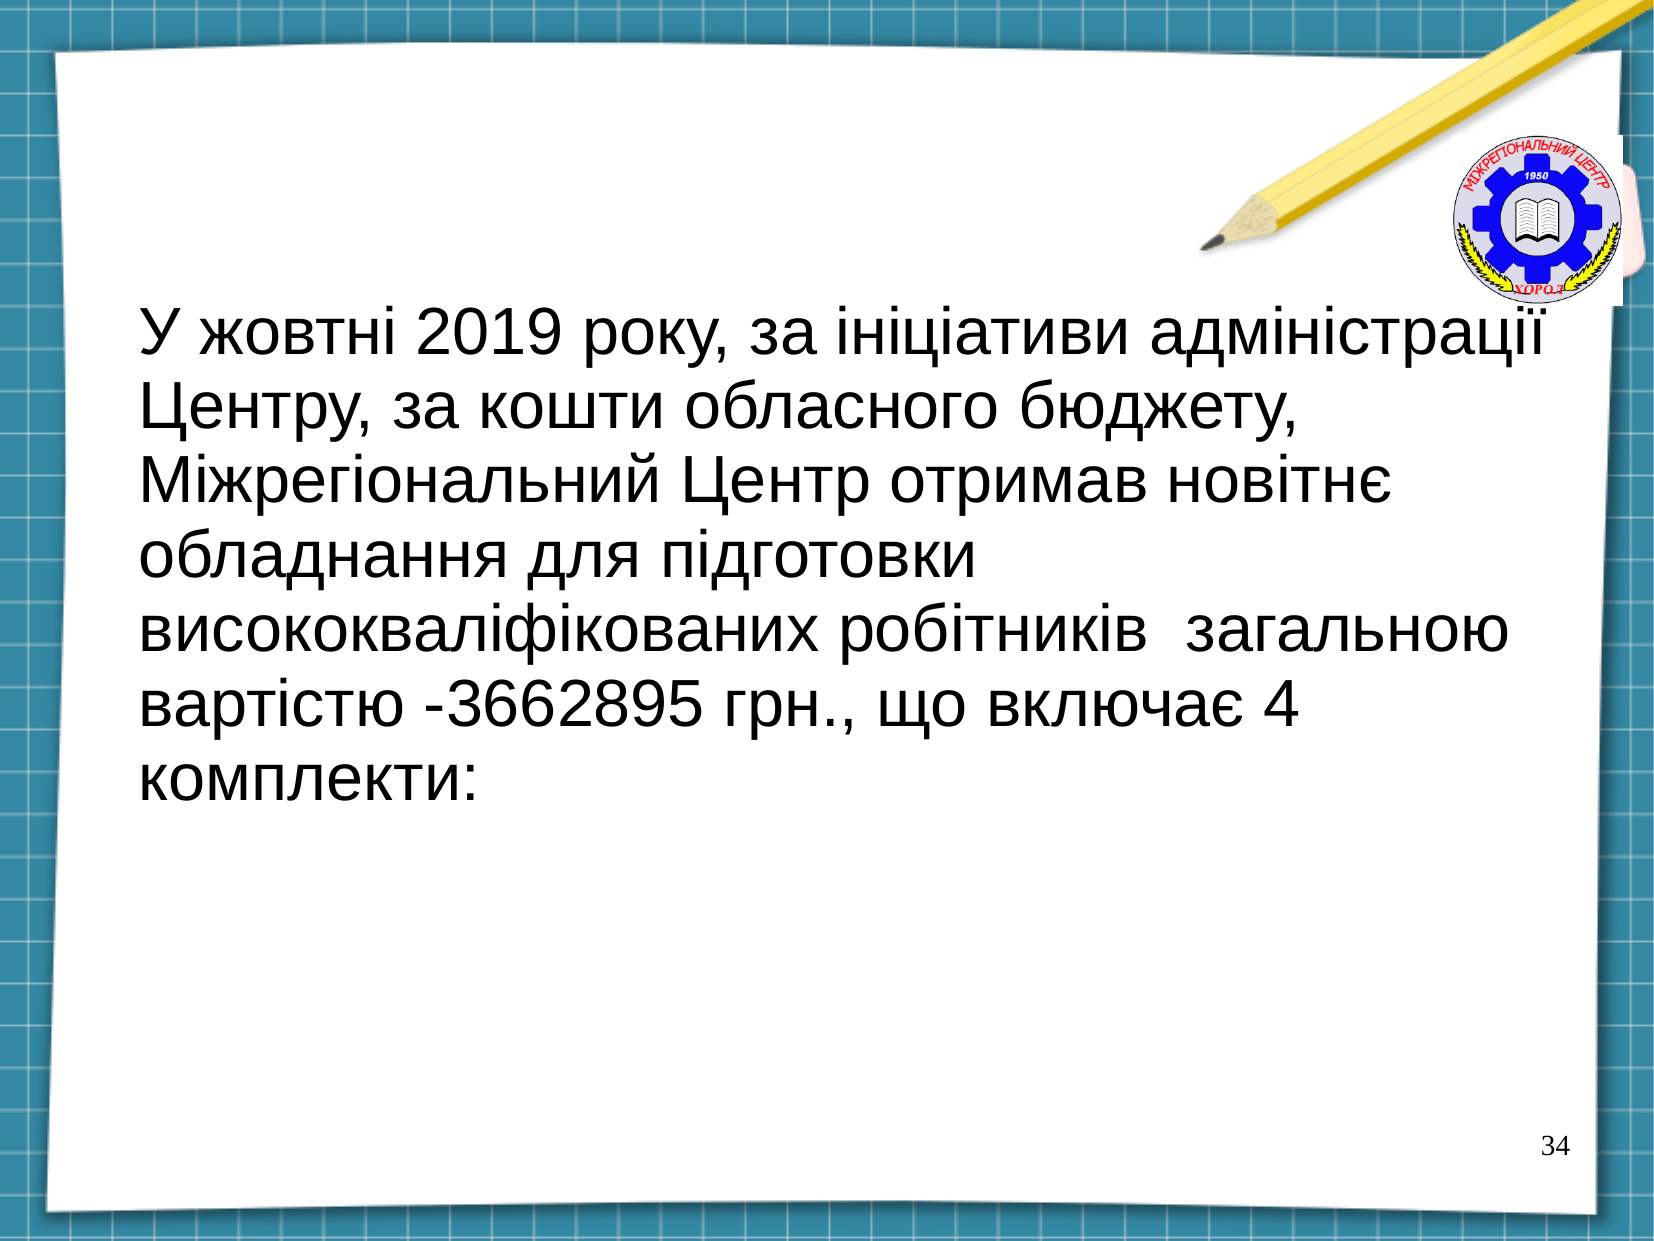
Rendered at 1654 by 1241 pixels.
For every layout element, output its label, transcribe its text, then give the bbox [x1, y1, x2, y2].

list У жовтні 2019 року, за ініціативи адміністрації Центру, за кошти обласного бюджету, Міжрегіональний Центр отримав новітнє обладнання для підготовки висококваліфікованих робітників загальною вартістю -3662895 грн., що включає 4 комплекти: [82, 289, 1571, 1010]
picture [0, 0, 1654, 1241]
slide_number 34 [1185, 1129, 1571, 1215]
